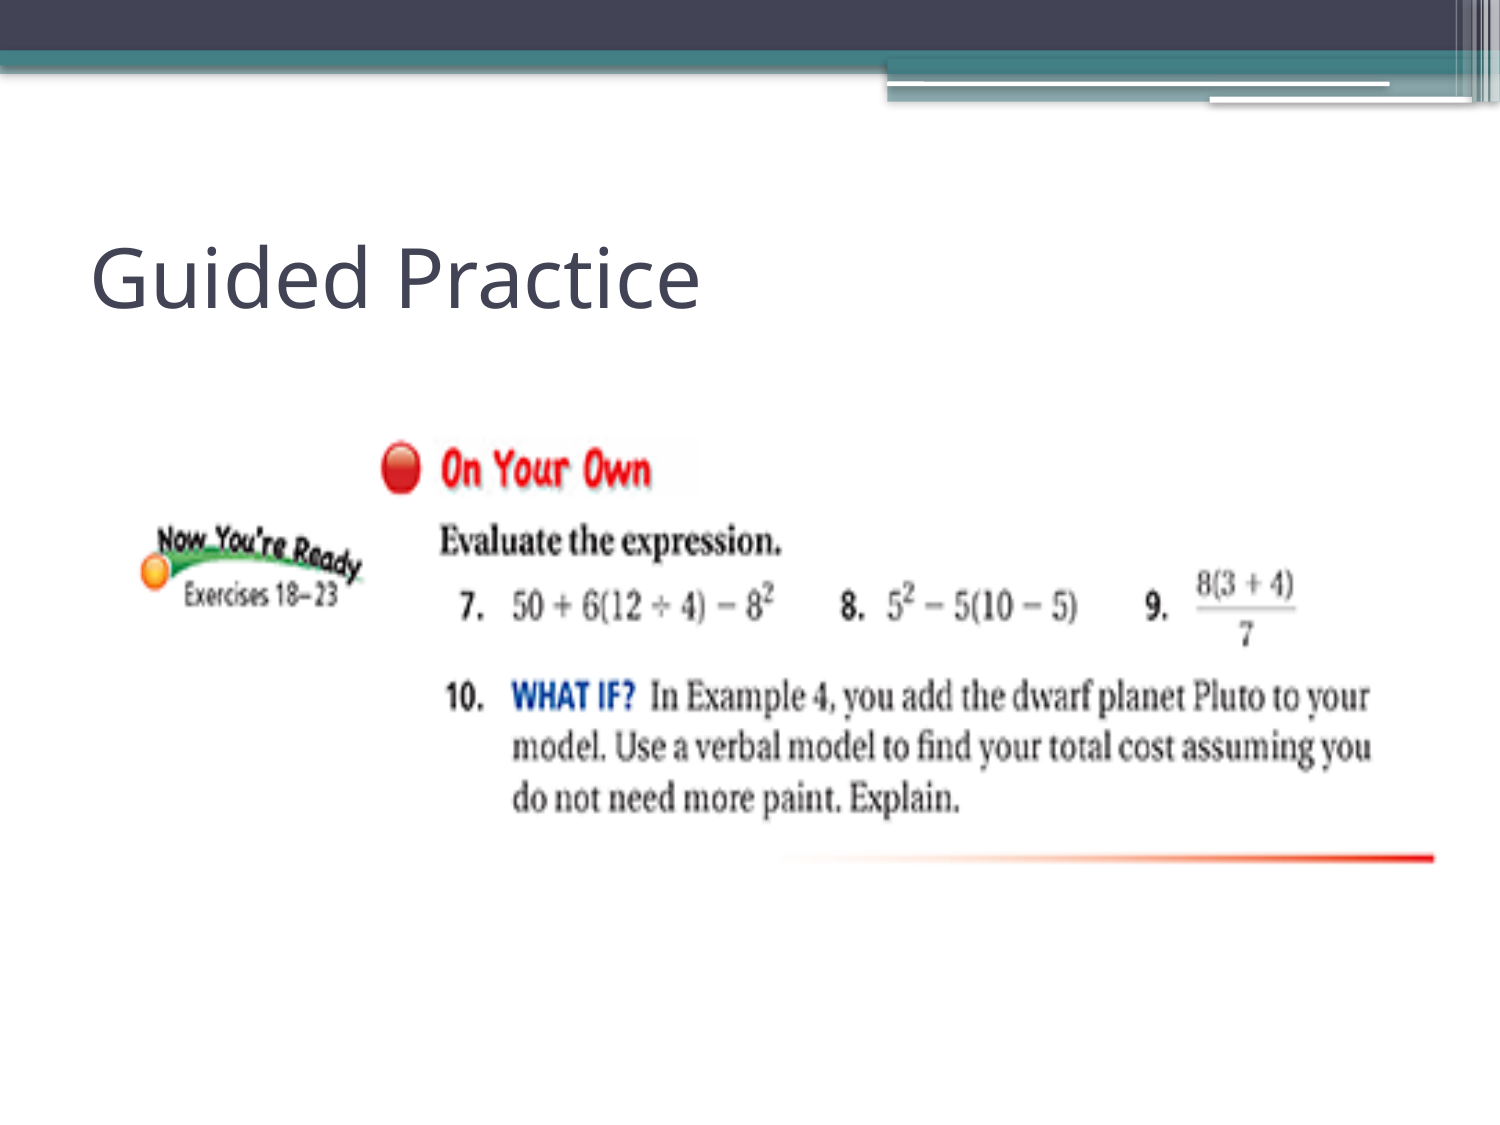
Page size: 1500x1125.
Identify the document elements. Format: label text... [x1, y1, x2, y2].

title Guided Practice [75, 187, 1425, 363]
picture [74, 395, 1456, 923]
